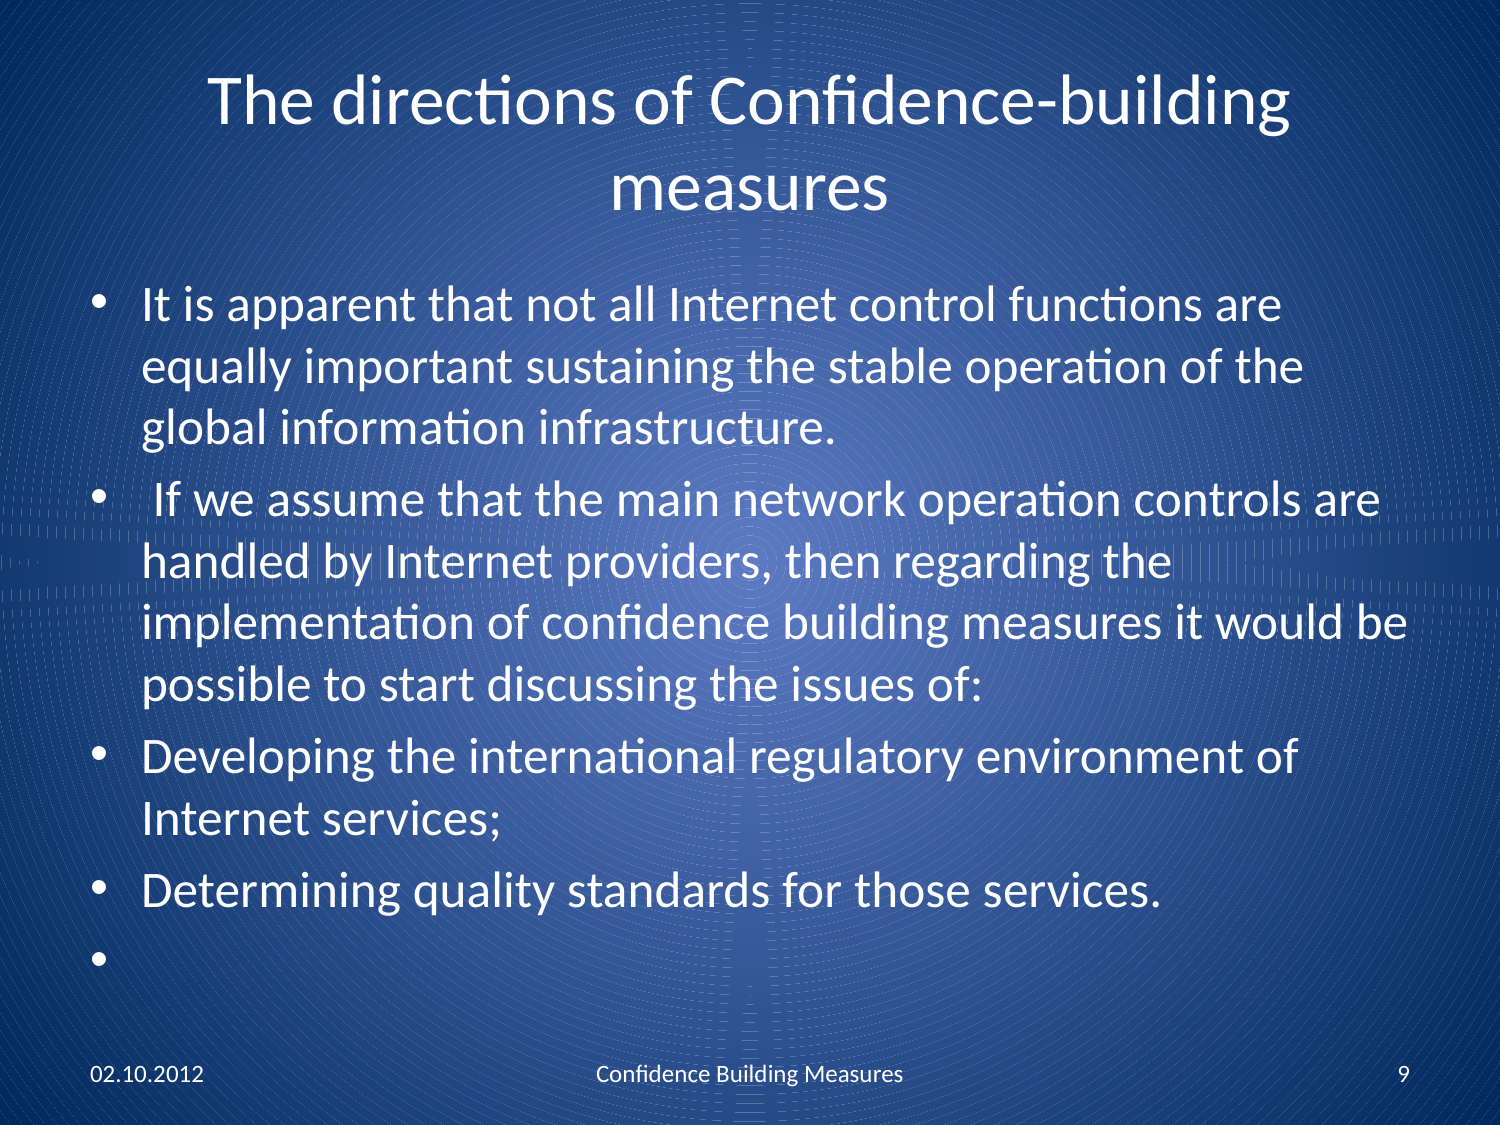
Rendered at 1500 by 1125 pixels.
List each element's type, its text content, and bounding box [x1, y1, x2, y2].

footer Confidence Building Measures [512, 1042, 988, 1103]
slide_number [75, 1042, 425, 1103]
list It is apparent that not all Internet control functions are equally important sustaining the stable operation of the global information infrastructure. If we assume that the main network operation controls are handled by Internet providers, then regarding the implementation of confidence building measures it would be possible to start discussing the issues of: Developing the international regulatory environment of Internet services; Determining quality standards for those services. [75, 262, 1425, 1005]
title The directions of Confidence-building measures [75, 45, 1425, 233]
slide_number 9 [1074, 1042, 1425, 1103]
